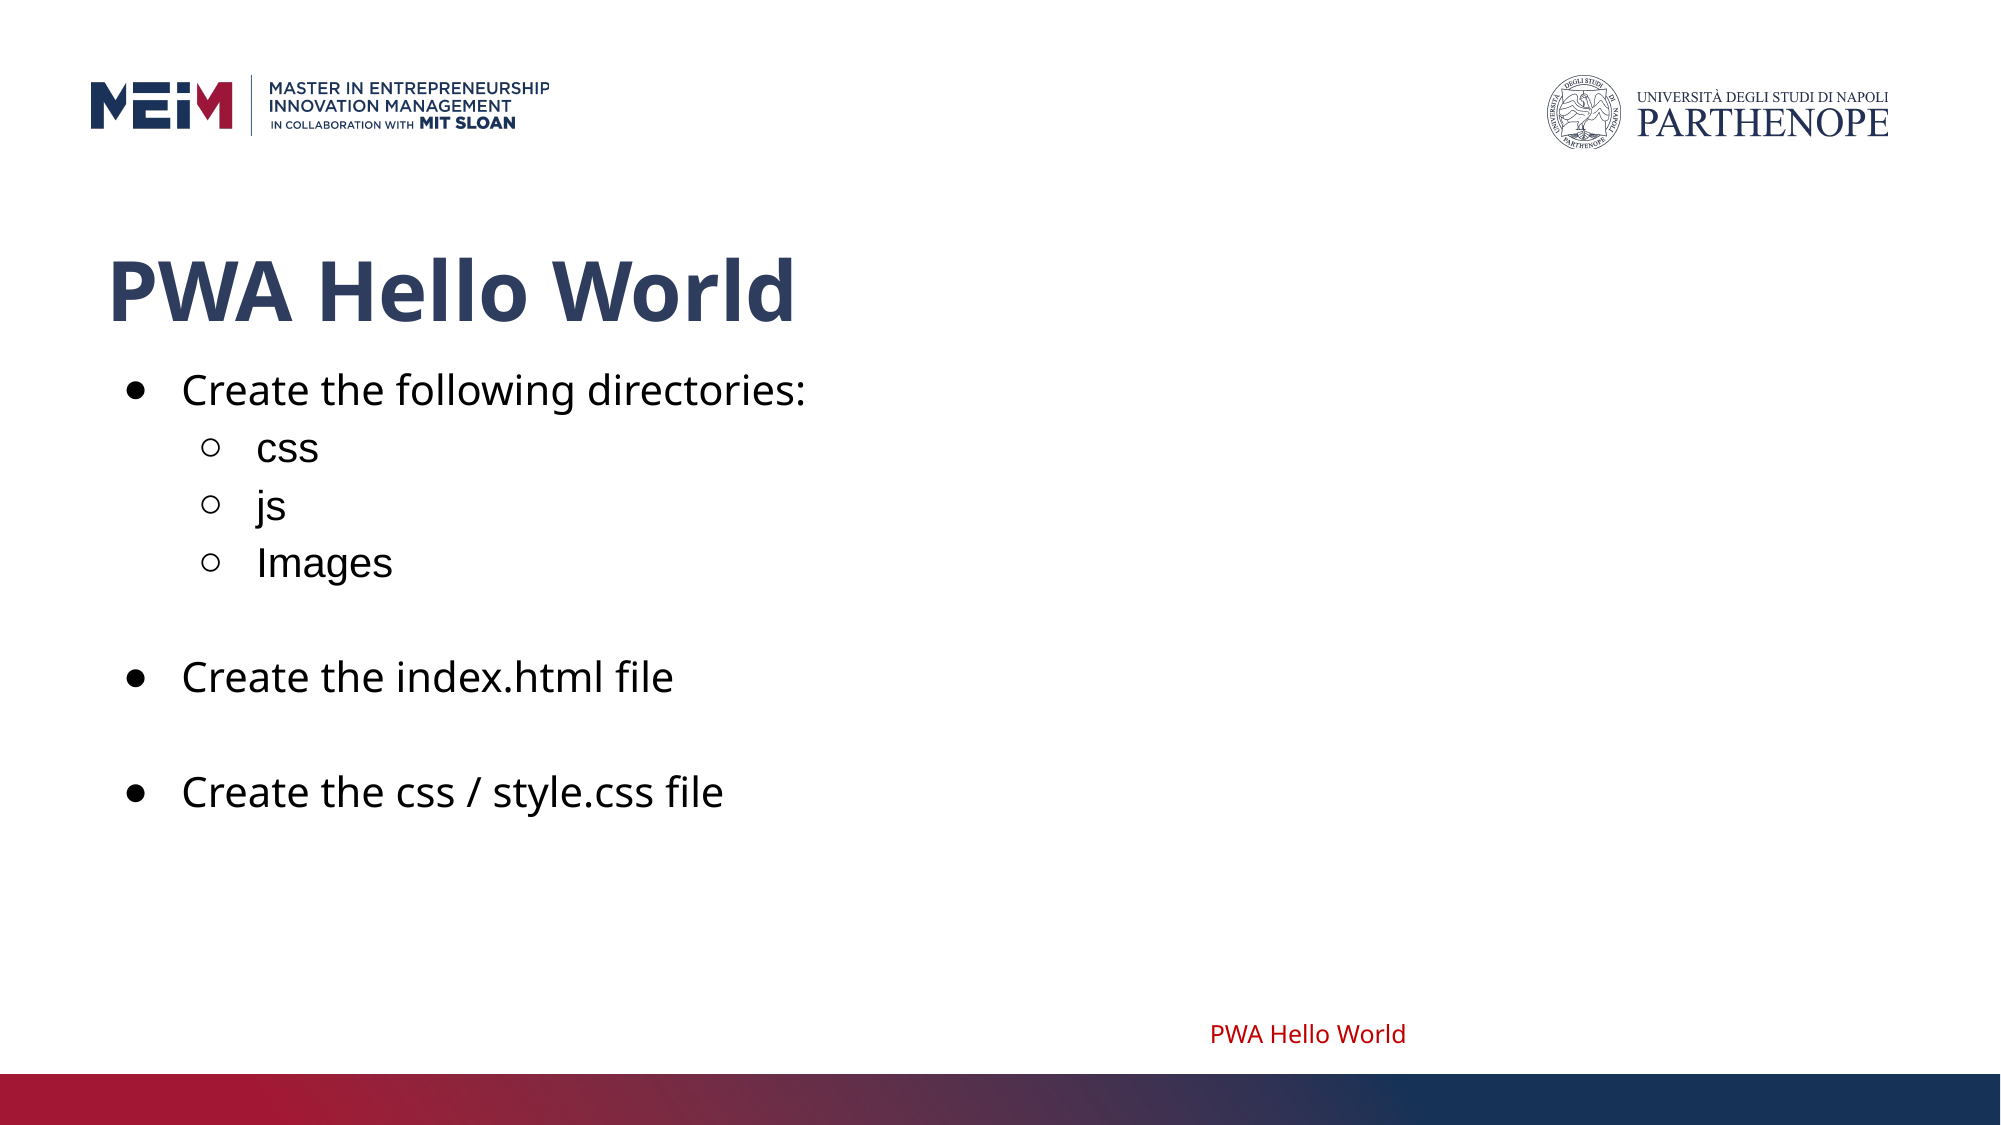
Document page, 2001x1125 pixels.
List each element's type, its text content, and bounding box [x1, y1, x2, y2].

list Create the following directories: css js Images Create the index.html file Create the css / style.css file [91, 348, 1886, 980]
title PWA Hello World [91, 216, 1886, 348]
list PWA Hello World [1194, 1006, 2000, 1073]
picture [0, 1074, 2001, 1125]
picture [1547, 75, 1888, 149]
picture [91, 75, 549, 136]
